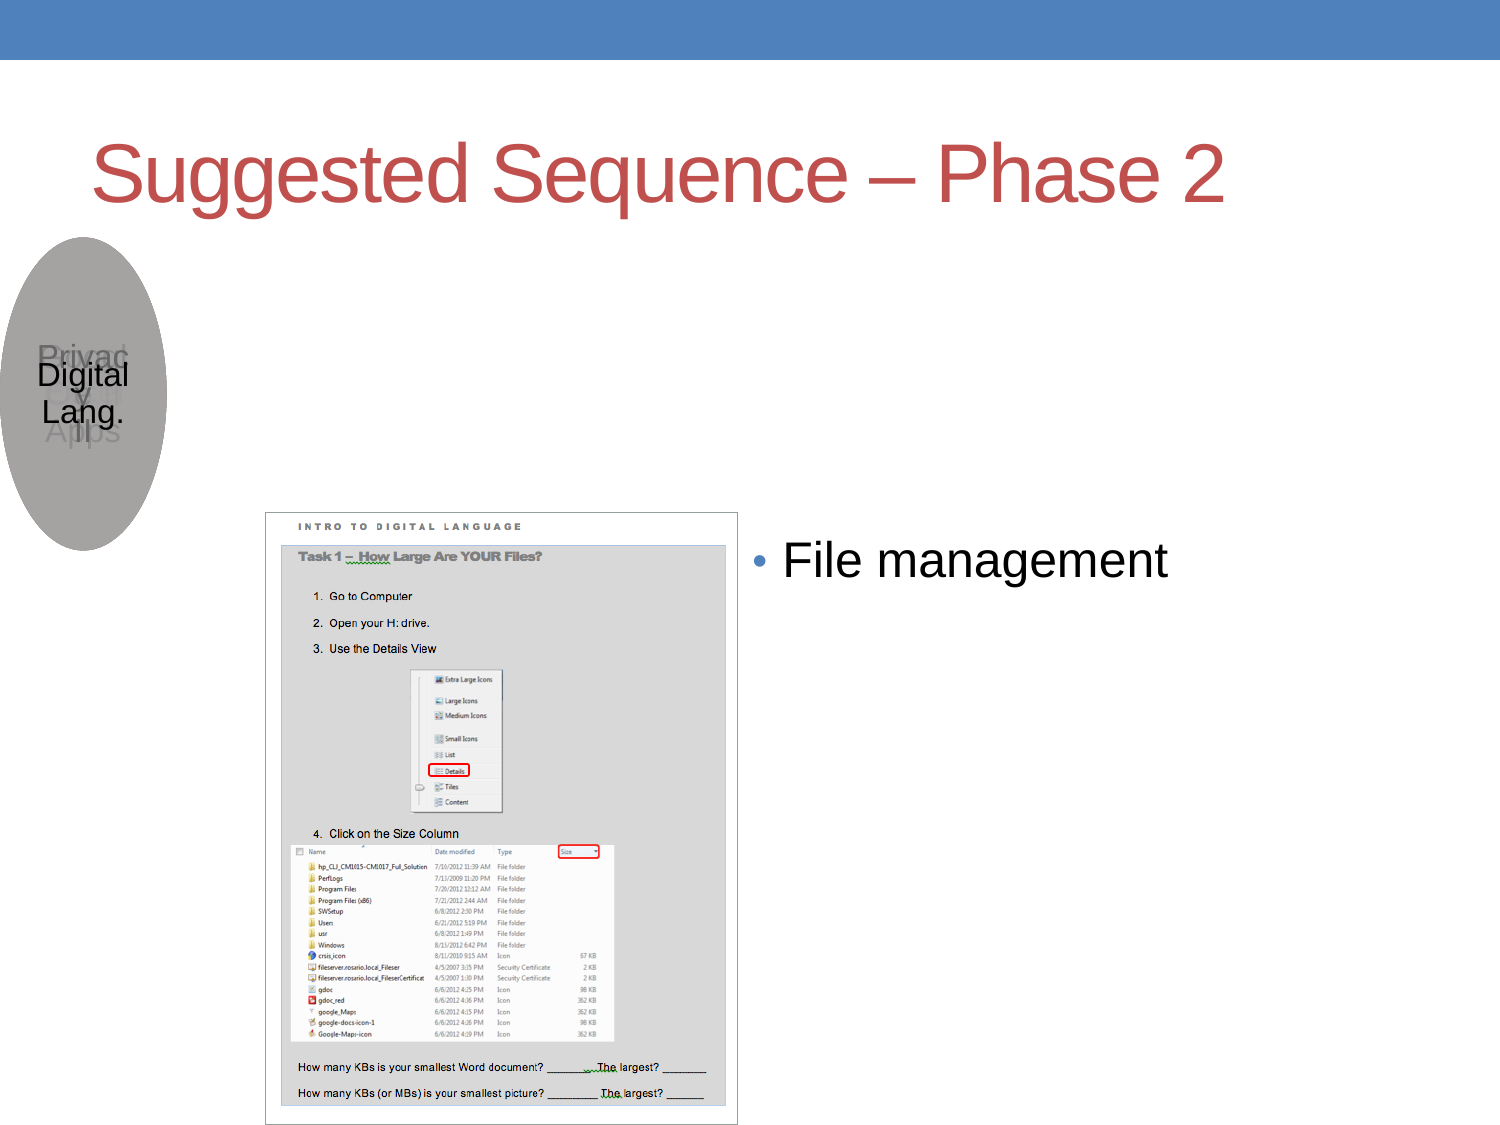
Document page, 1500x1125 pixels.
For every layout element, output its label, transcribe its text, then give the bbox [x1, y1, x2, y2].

title Suggested Sequence – Phase 2 [75, 87, 1425, 234]
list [0, 237, 1500, 551]
list File management [746, 558, 1400, 774]
picture [265, 512, 738, 1125]
